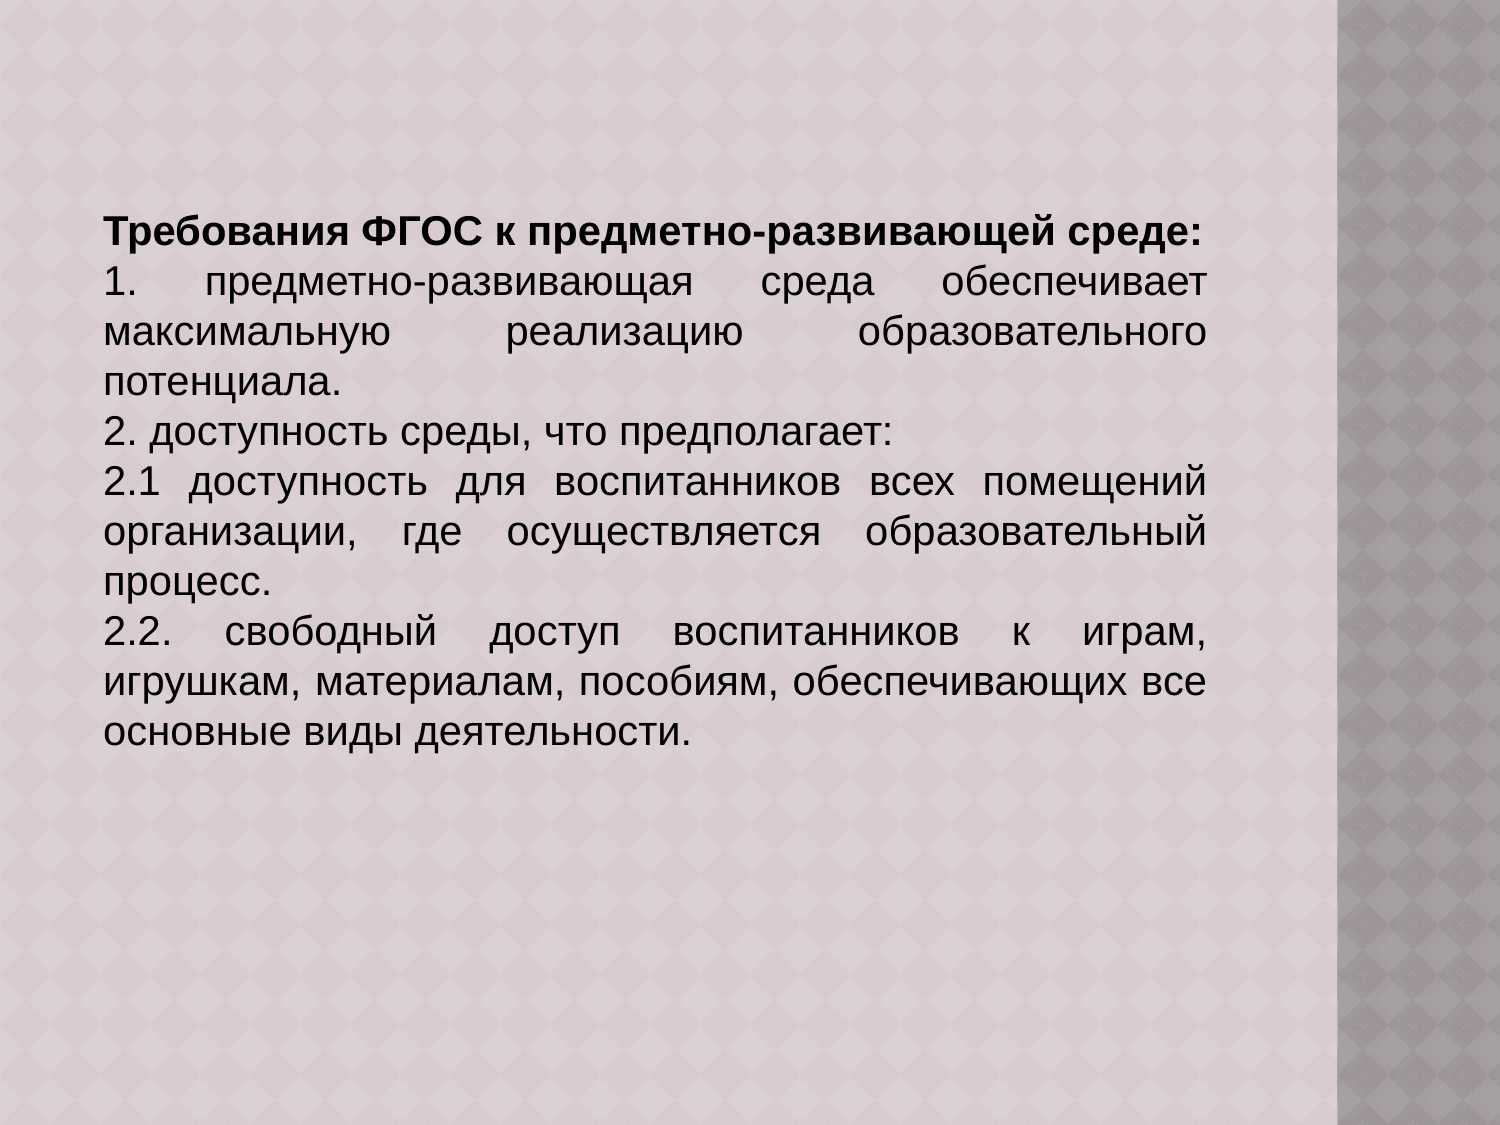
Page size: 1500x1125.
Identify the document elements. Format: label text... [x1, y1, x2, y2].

text_box Требования ФГОС к предметно-развивающей среде: 1. предметно-развивающая среда обеспечивает максимальную реализацию образовательного потенциала. 2. доступность среды, что предполагает: 2.1 доступность для воспитанников всех помещений организации, где осуществляется образовательный процесс. 2.2. свободный доступ воспитанников к играм, игрушкам, материалам, пособиям, обеспечивающих все основные виды деятельности. [88, 196, 1223, 762]
